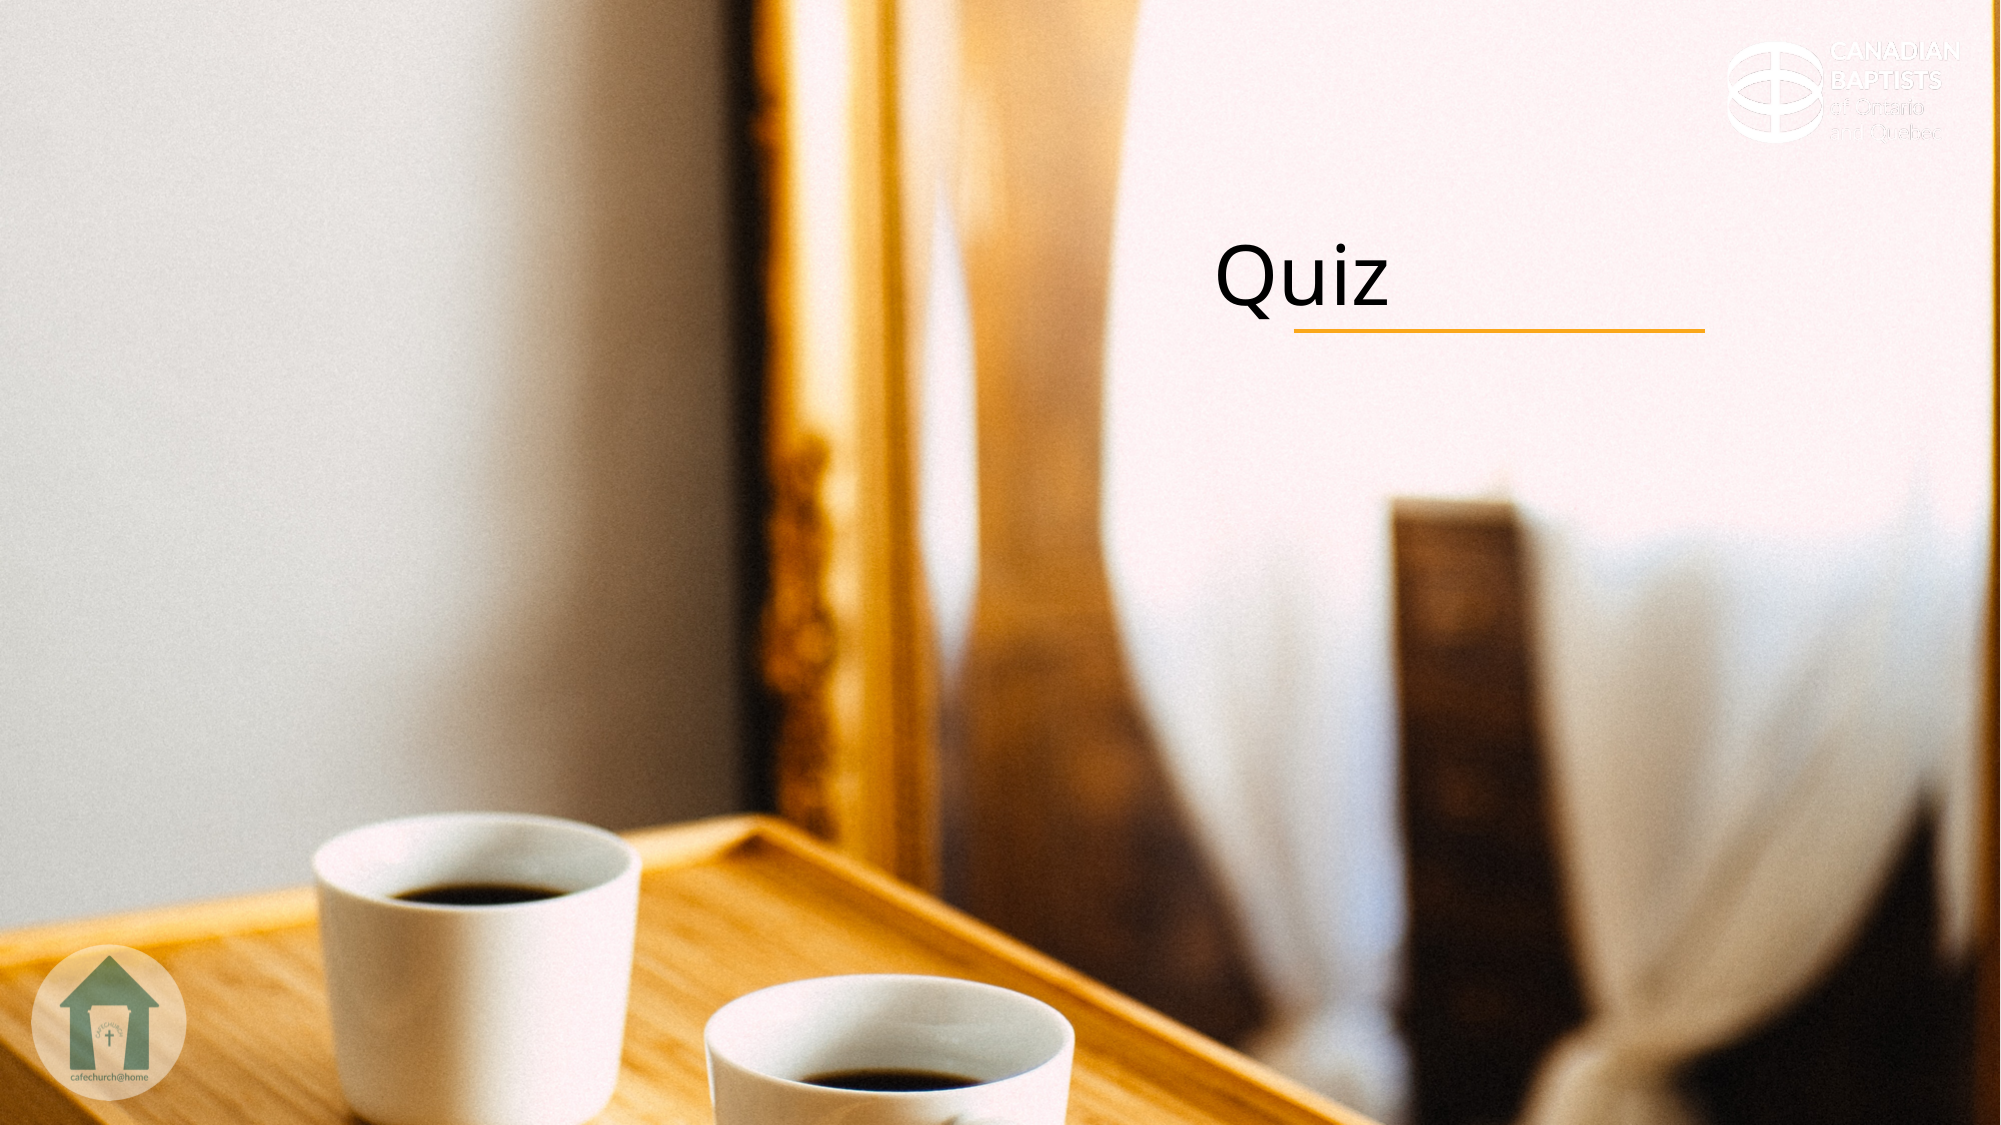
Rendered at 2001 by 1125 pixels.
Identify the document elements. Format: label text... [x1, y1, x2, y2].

picture [0, 0, 2001, 1125]
text_box Quiz [1199, 214, 1828, 330]
